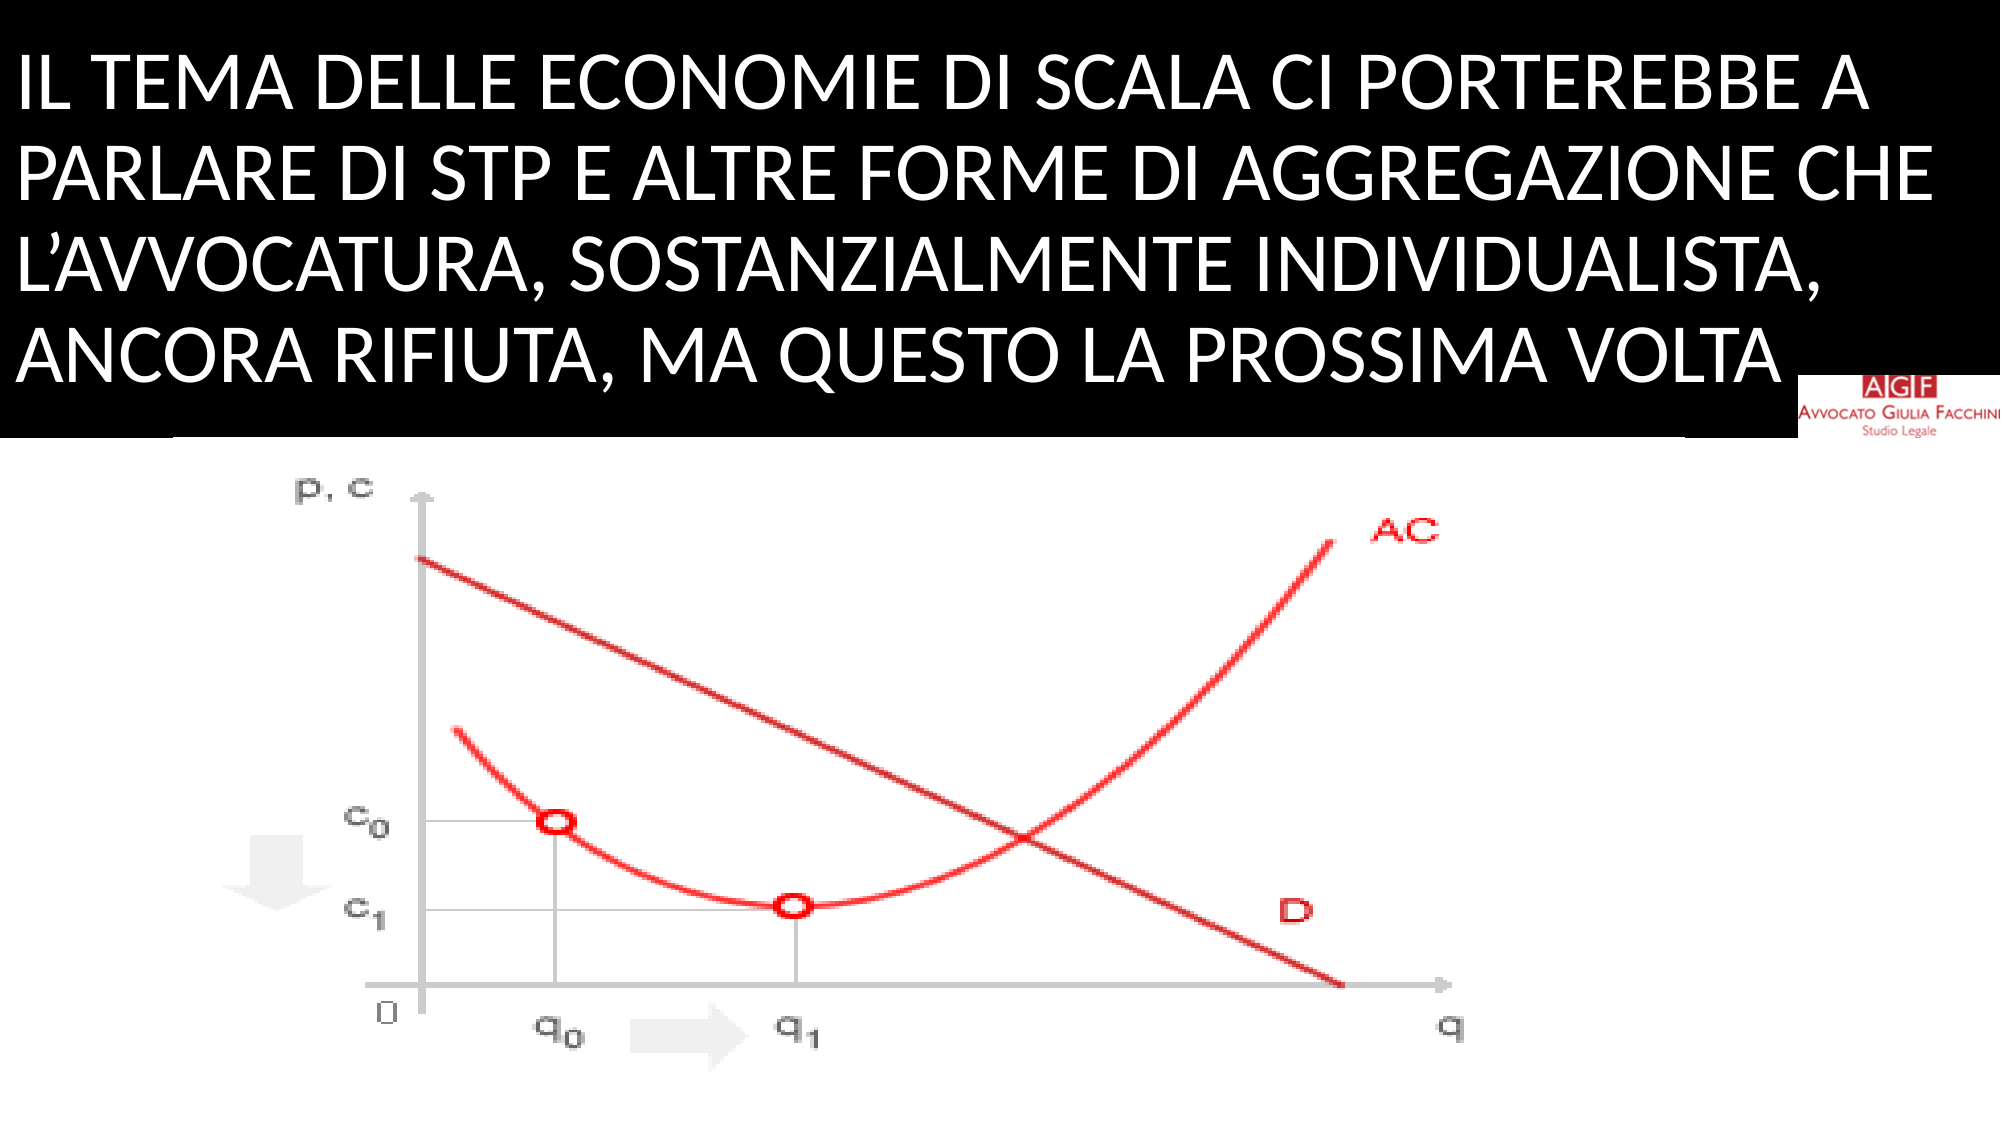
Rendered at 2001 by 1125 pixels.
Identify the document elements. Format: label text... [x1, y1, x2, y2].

title IL TEMA DELLE ECONOMIE DI SCALA CI PORTEREBBE A PARLARE DI STP E ALTRE FORME DI AGGREGAZIONE CHE L’AVVOCATURA, SOSTANZIALMENTE INDIVIDUALISTA, ANCORA RIFIUTA, MA QUESTO LA PROSSIMA VOLTA [0, 0, 2000, 438]
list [173, 437, 1685, 1093]
picture [1798, 375, 2000, 438]
